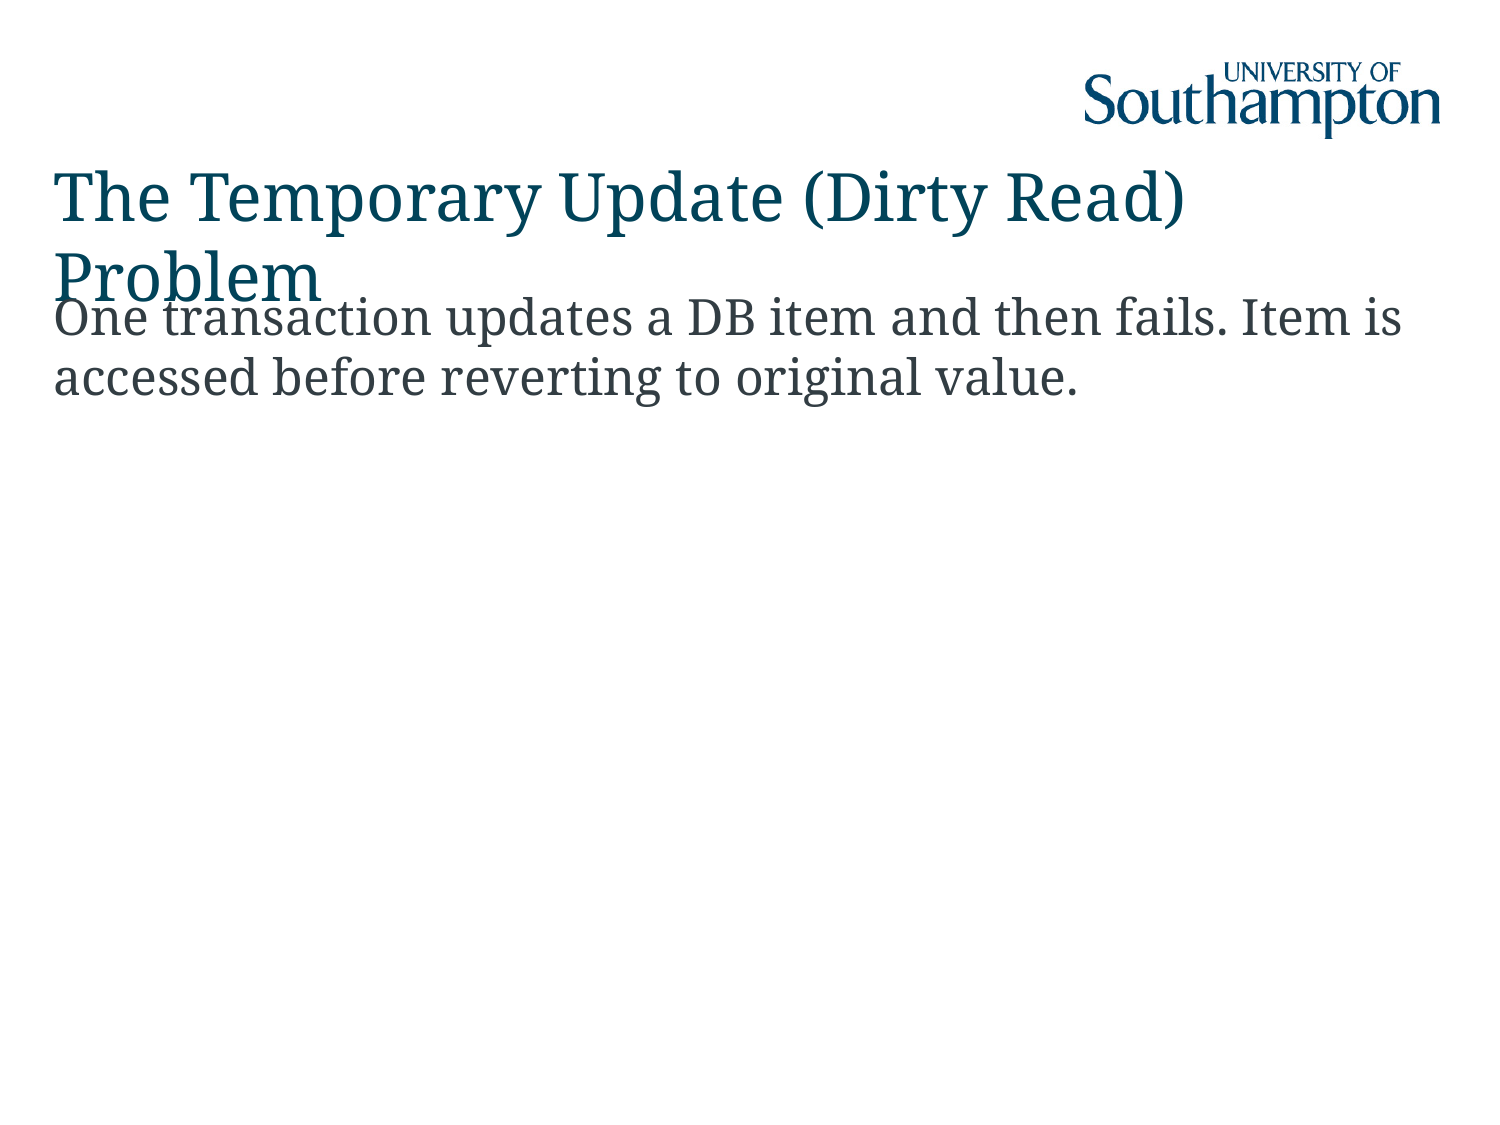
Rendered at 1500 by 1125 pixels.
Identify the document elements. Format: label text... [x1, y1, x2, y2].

picture [1085, 62, 1440, 139]
title The Temporary Update (Dirty Read) Problem [52, 147, 1448, 255]
list One transaction updates a DB item and then fails. Item is accessed before reverting to original value. [52, 277, 1448, 1011]
